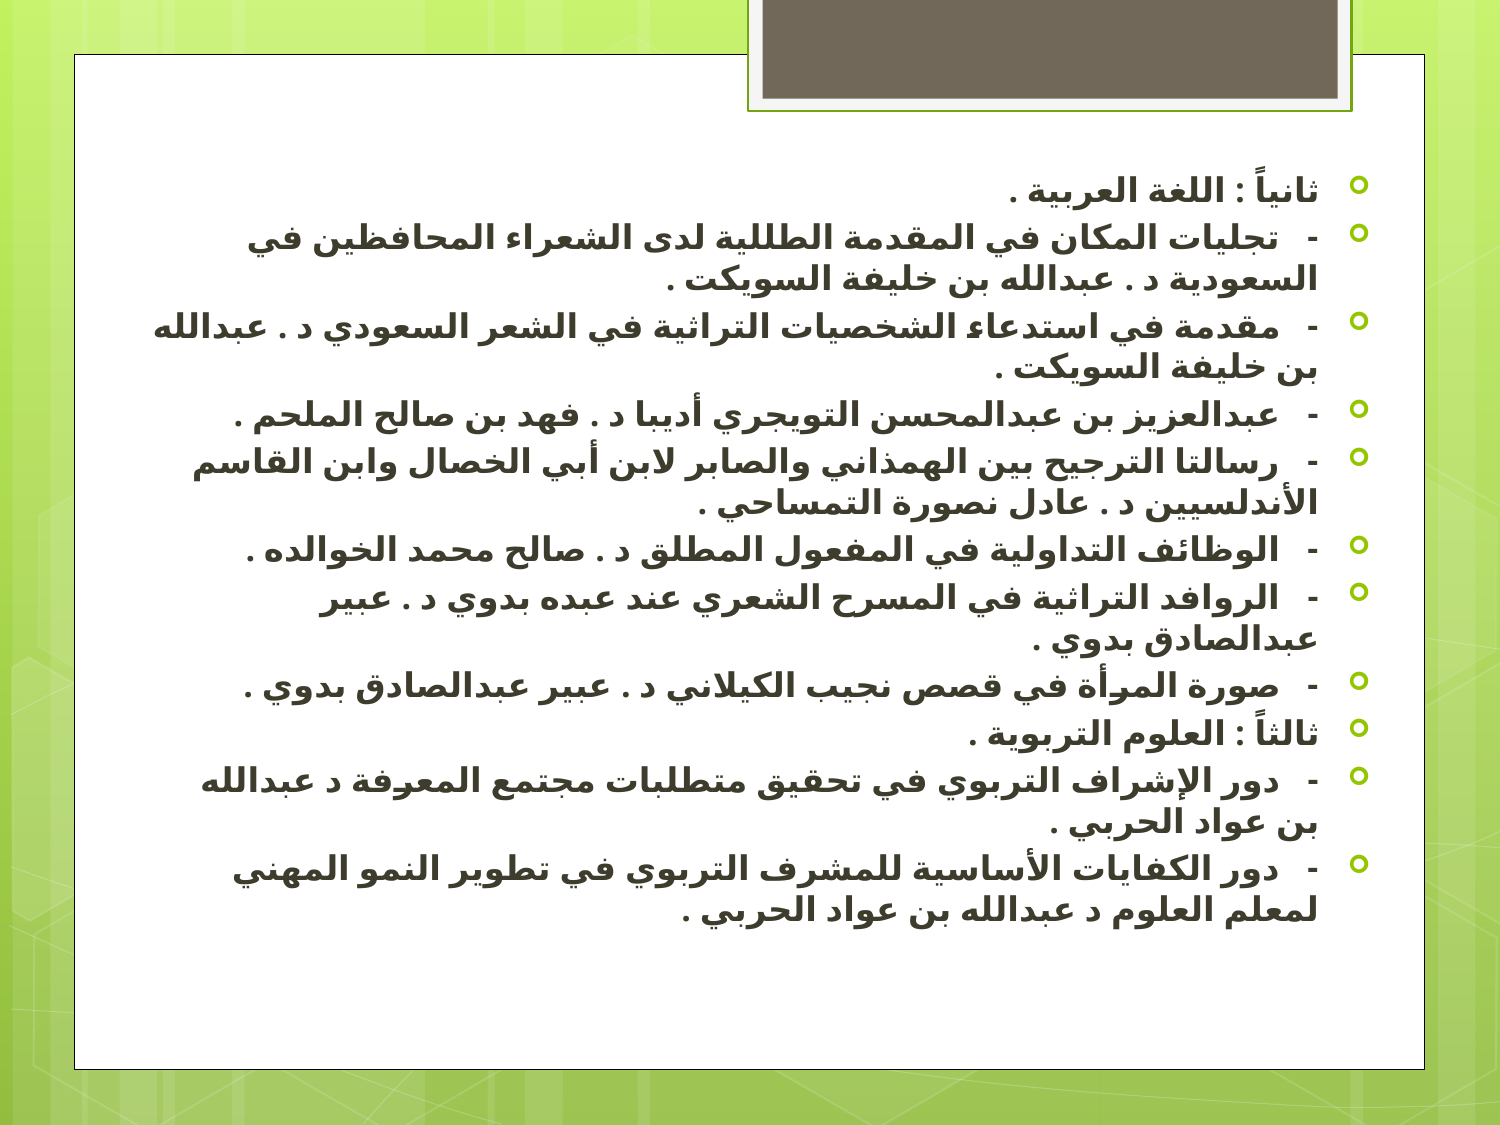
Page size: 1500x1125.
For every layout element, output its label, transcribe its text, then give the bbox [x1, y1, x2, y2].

list ثانياً : اللغة العربية . - تجليات المكان في المقدمة الطللية لدى الشعراء المحافظين في السعودية د . عبدالله بن خليفة السويكت . - مقدمة في استدعاء الشخصيات التراثية في الشعر السعودي د . عبدالله بن خليفة السويكت . - عبدالعزيز بن عبدالمحسن التويجري أديبا د . فهد بن صالح الملحم . - رسالتا الترجيح بين الهمذاني والصابر لابن أبي الخصال وابن القاسم الأندلسيين د . عادل نصورة التمساحي . - الوظائف التداولية في المفعول المطلق د . صالح محمد الخوالده . - الروافد التراثية في المسرح الشعري عند عبده بدوي د . عبير عبدالصادق بدوي . - صورة المرأة في قصص نجيب الكيلاني د . عبير عبدالصادق بدوي . ثالثاً : العلوم التربوية . - دور الإشراف التربوي في تحقيق متطلبات مجتمع المعرفة د عبدالله بن عواد الحربي . - دور الكفايات الأساسية للمشرف التربوي في تطوير النمو المهني لمعلم العلوم د عبدالله بن عواد الحربي . [135, 160, 1390, 945]
